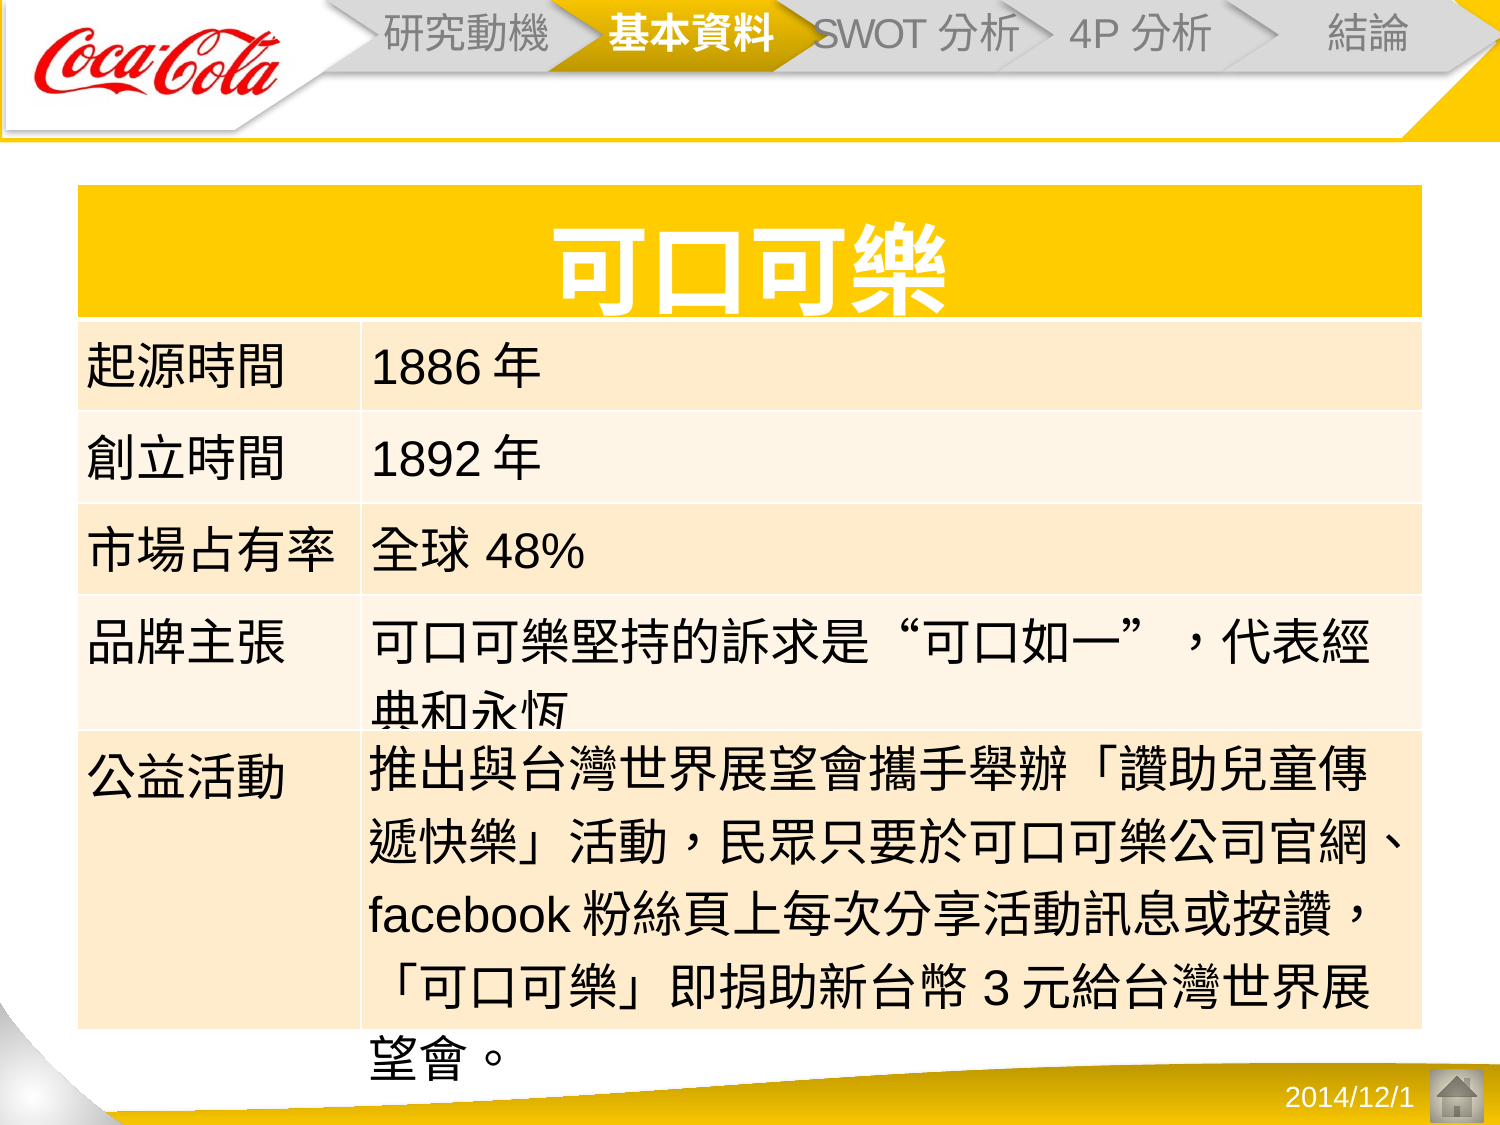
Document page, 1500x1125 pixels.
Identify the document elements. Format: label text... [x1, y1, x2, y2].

table_cell 1886年 [362, 322, 1422, 410]
table_cell 可口可樂堅持的訴求是“可口如一”，代表經典和永恆 [362, 596, 1422, 729]
table_cell 1892年 [362, 412, 1422, 502]
picture [23, 19, 302, 107]
table_cell 品牌主張 [78, 596, 360, 729]
table_header 可口可樂 [78, 185, 1422, 317]
table_cell 推出與台灣世界展望會攜手舉辦「讚助兒童傳遞快樂」活動，民眾只要於可口可樂公司官網、facebook粉絲頁上每次分享活動訊息或按讚，「可口可樂」即捐助新台幣3元給台灣世界展望會。 [362, 731, 1422, 1029]
table_cell 創立時間 [78, 412, 360, 502]
table_cell 公益活動 [78, 731, 360, 1029]
table_cell 起源時間 [78, 322, 360, 410]
table_cell 全球48% [362, 504, 1422, 594]
table_cell 市場占有率 [78, 504, 360, 594]
